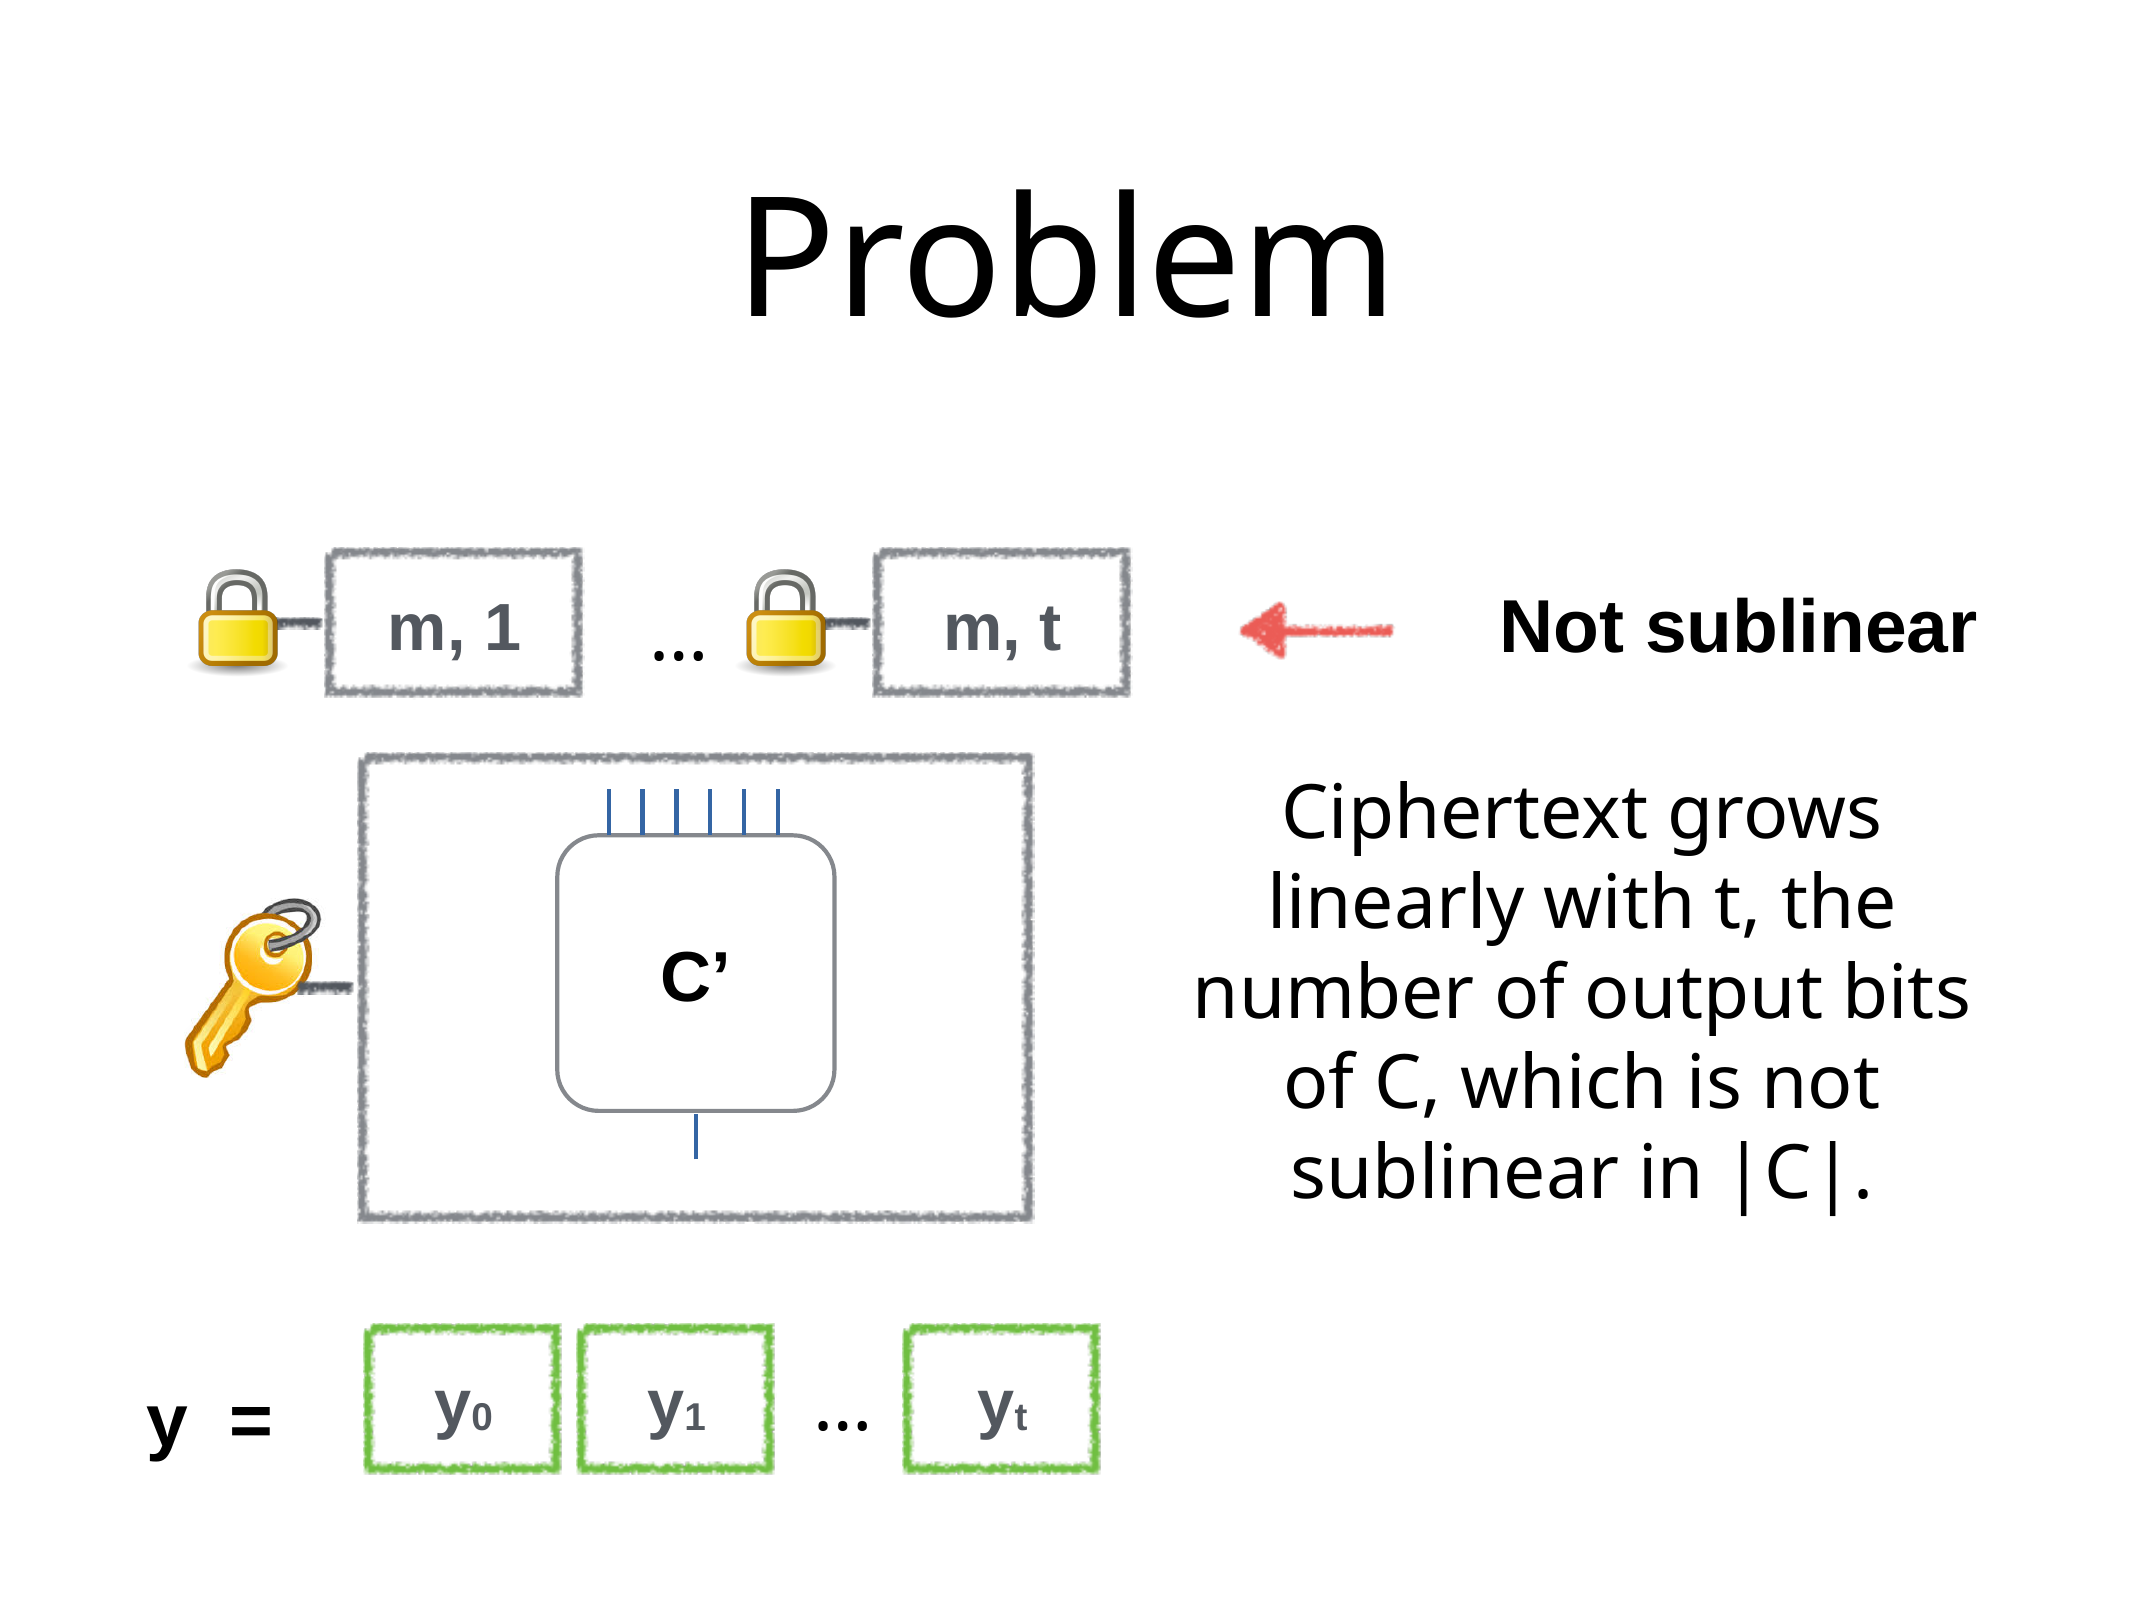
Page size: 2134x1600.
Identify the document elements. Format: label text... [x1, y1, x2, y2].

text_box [324, 546, 585, 700]
text_box … [641, 576, 718, 684]
picture [162, 752, 1035, 1224]
title Problem [155, 72, 1978, 428]
text_box Ciphertext grows linearly with t, the number of output bits of C, which is not sublinear in |C|. [1177, 755, 1987, 1222]
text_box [872, 546, 1133, 700]
picture [1231, 600, 1401, 660]
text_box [363, 1323, 565, 1477]
picture [180, 566, 331, 680]
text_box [575, 1323, 777, 1477]
text_box … [805, 1346, 882, 1454]
text_box y = [138, 1363, 283, 1470]
picture [727, 566, 879, 680]
text_box Not sublinear [1490, 569, 1987, 676]
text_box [901, 1323, 1103, 1477]
